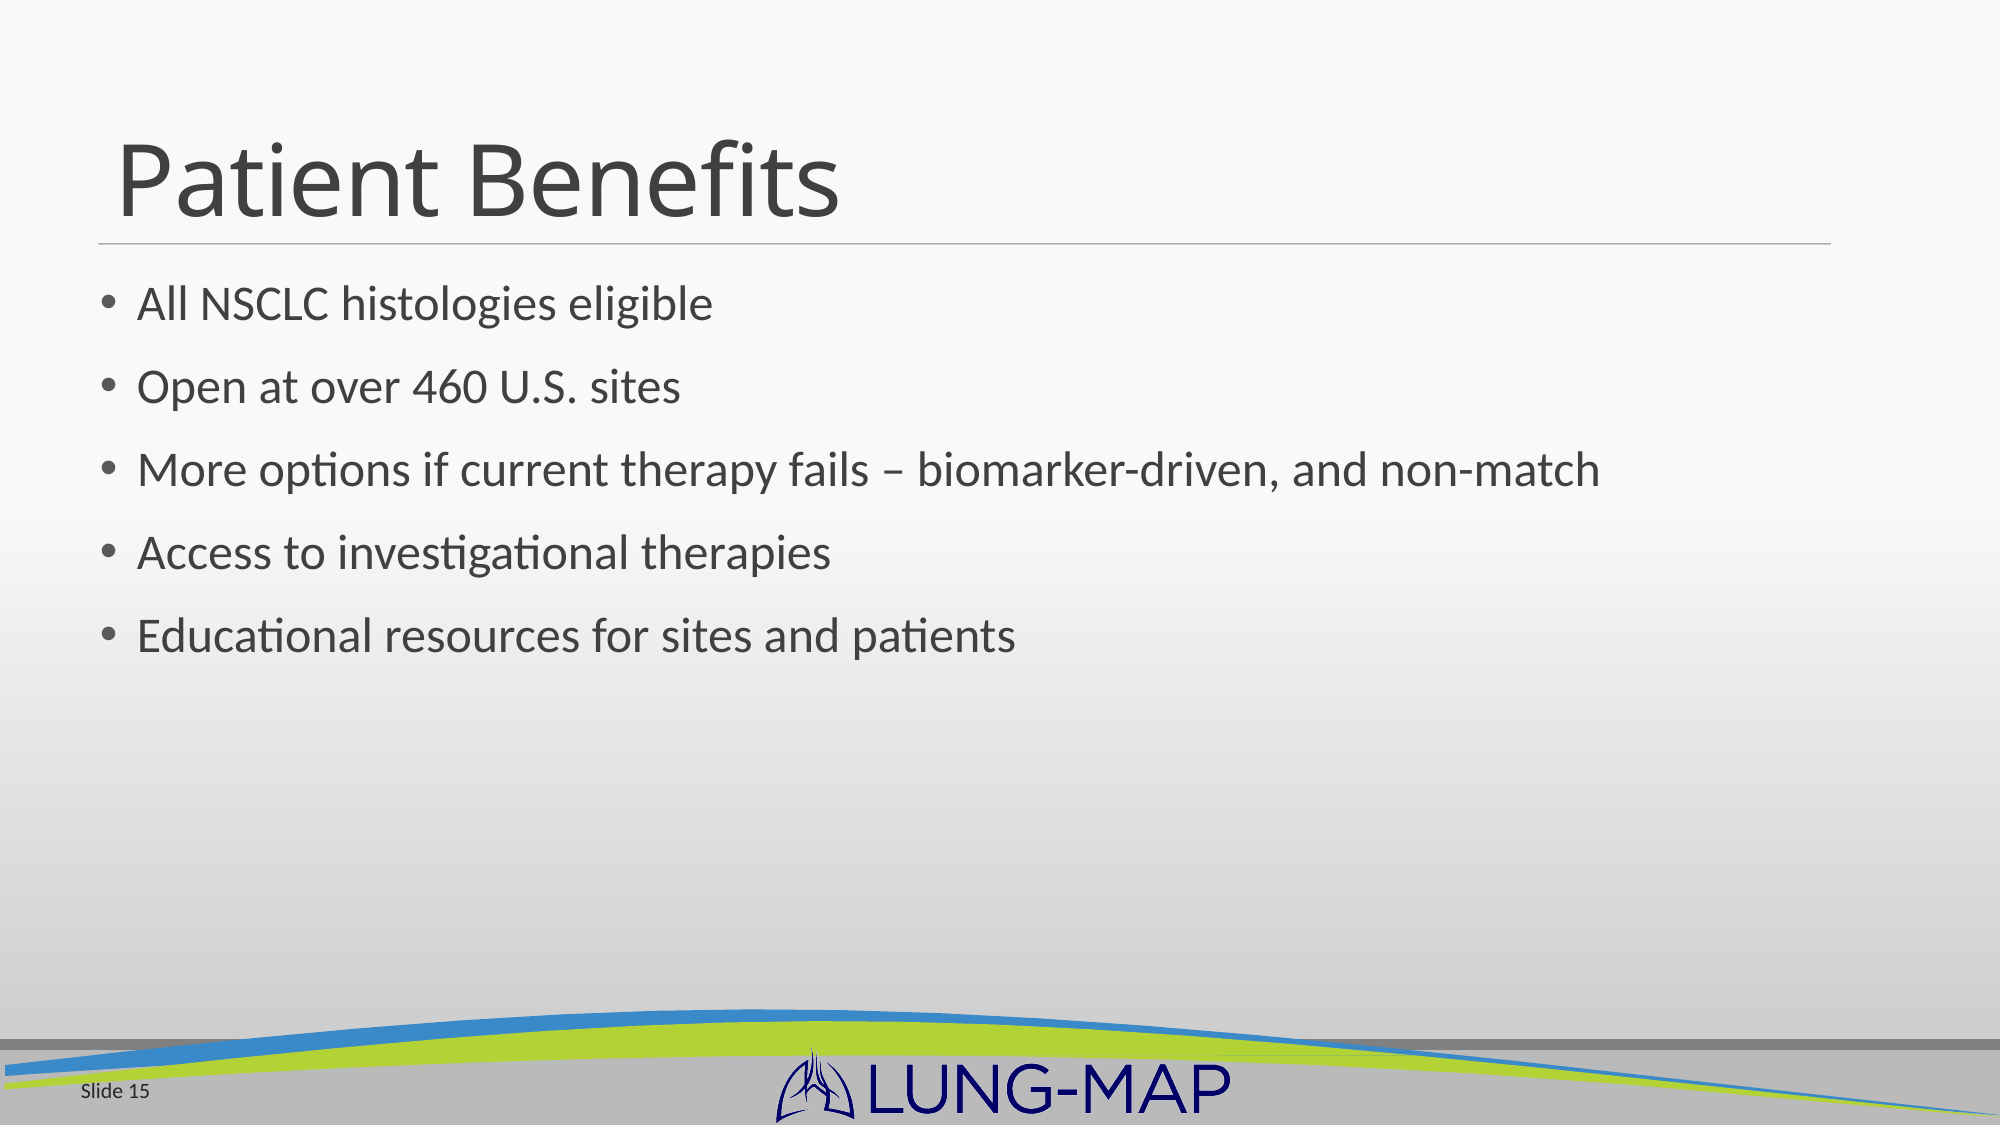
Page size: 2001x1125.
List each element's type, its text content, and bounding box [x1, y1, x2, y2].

list All NSCLC histologies eligible Open at over 460 U.S. sites More options if current therapy fails – biomarker-driven, and non-match Access to investigational therapies Educational resources for sites and patients [99, 269, 1830, 963]
slide_number Slide 15 [9, 1059, 166, 1120]
picture [578, 1041, 1422, 1125]
title Patient Benefits [99, 5, 1830, 245]
